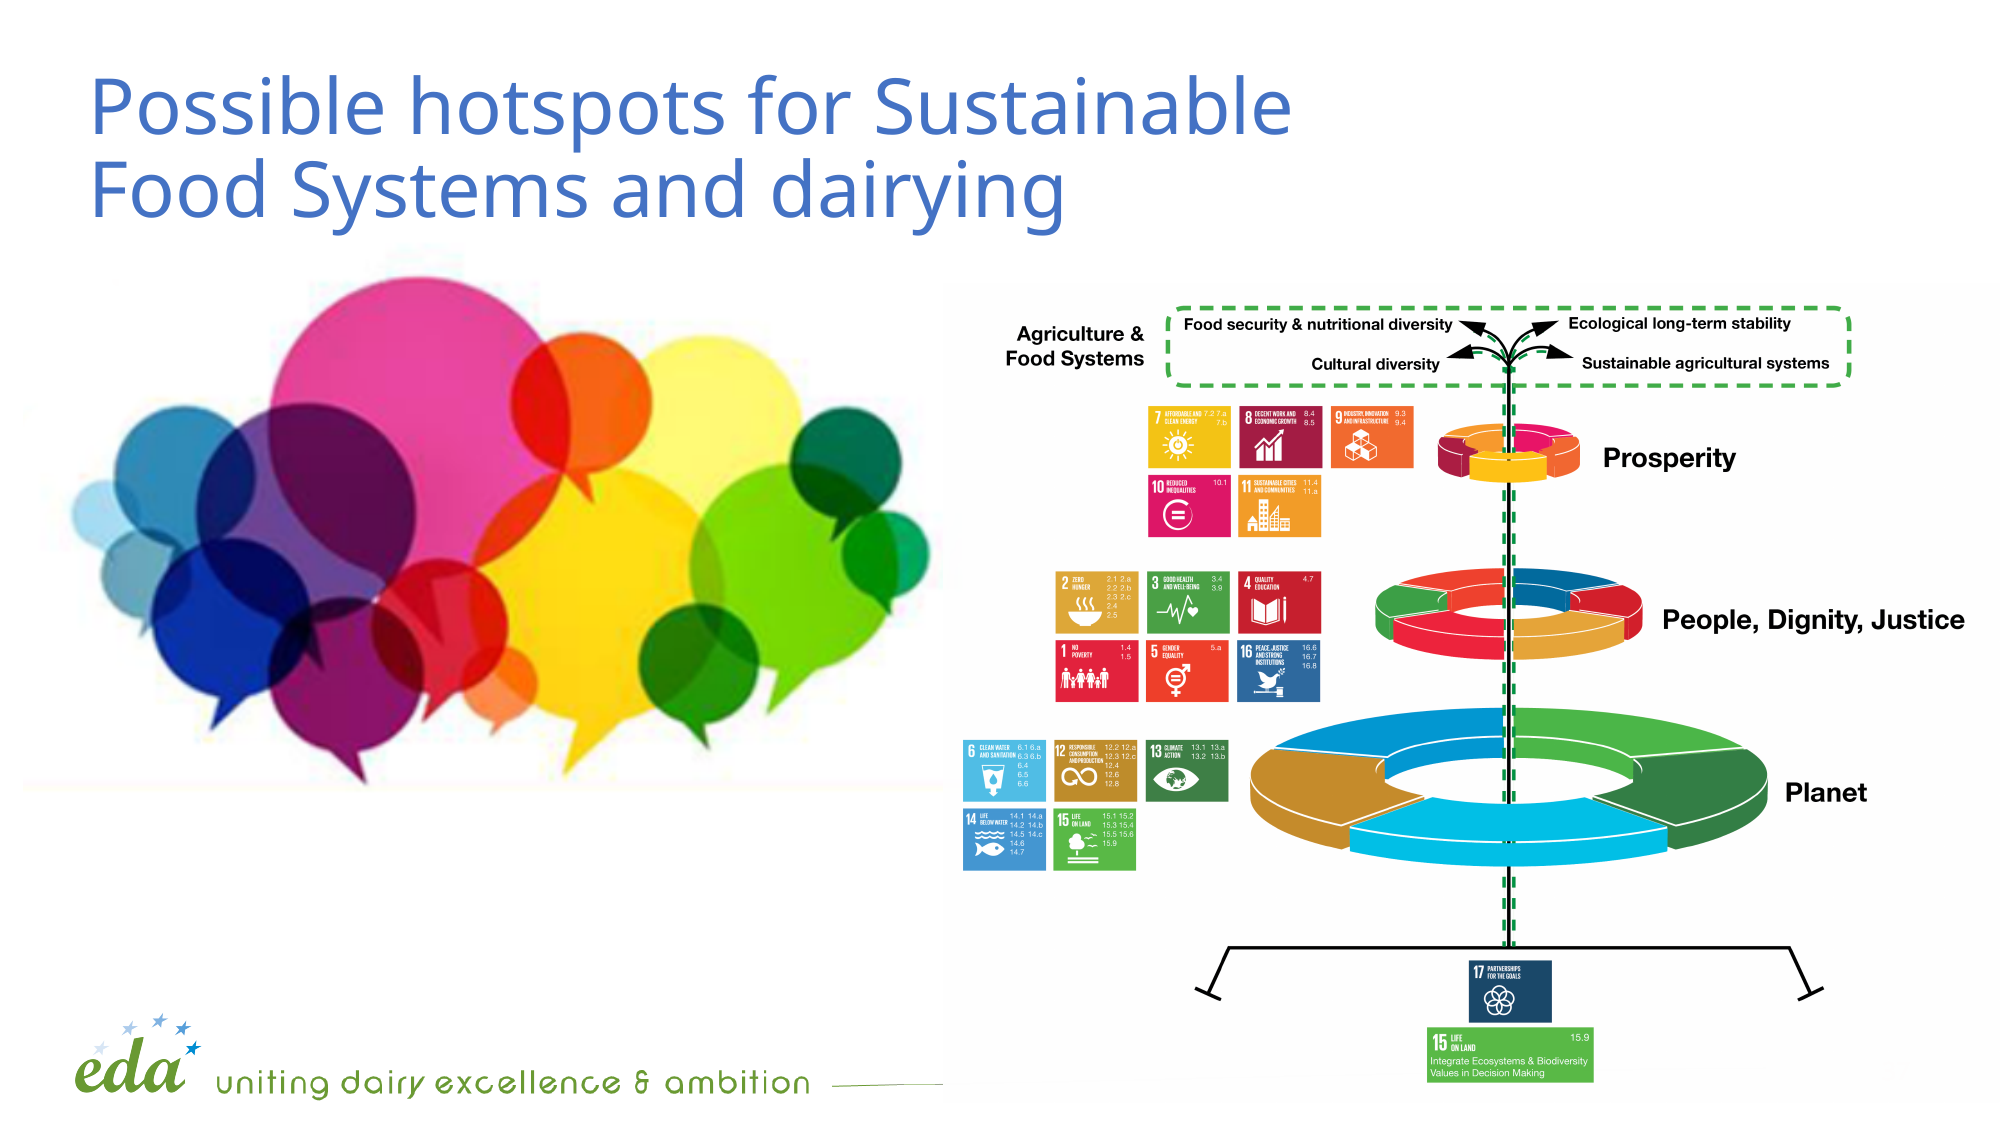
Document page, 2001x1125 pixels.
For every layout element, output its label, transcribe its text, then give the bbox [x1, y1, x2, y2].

text_box Possible hotspots for Sustainable Food Systems and dairying [73, 59, 1322, 253]
picture [23, 241, 2000, 1125]
